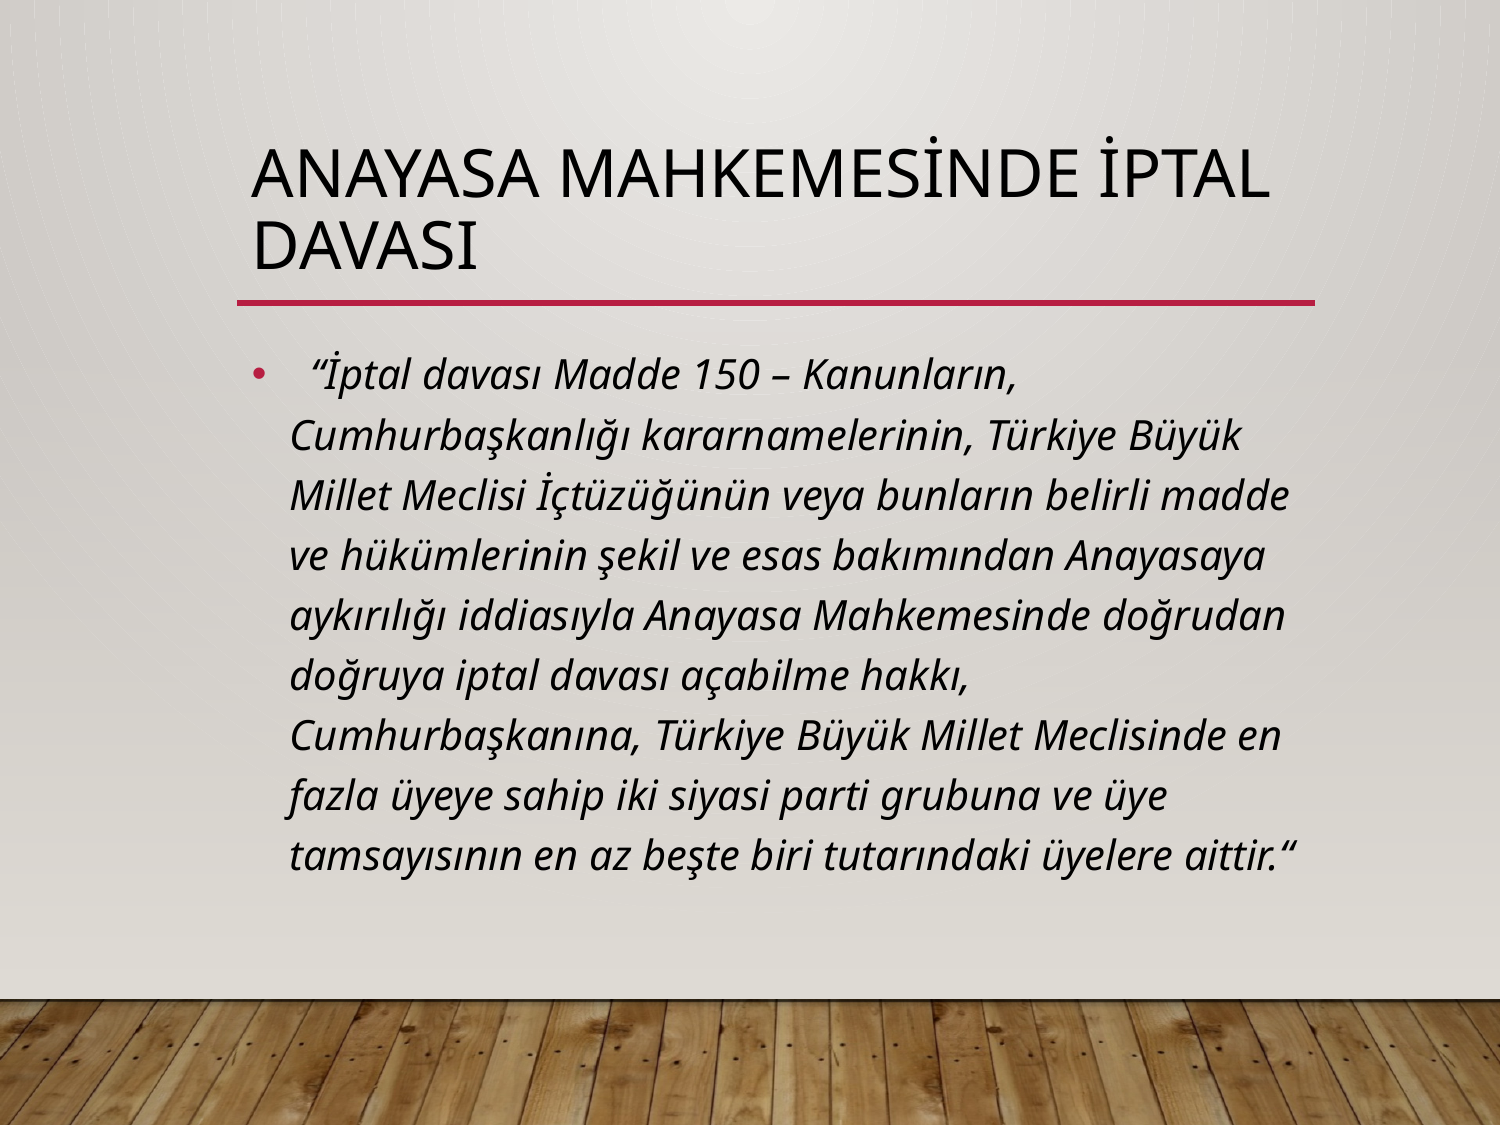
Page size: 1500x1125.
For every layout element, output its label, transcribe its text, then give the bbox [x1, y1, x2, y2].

picture [0, 999, 1500, 1125]
title Anayasa Mahkemesinde İptal davası [236, 131, 1315, 305]
list “İptal davası Madde 150 – Kanunların, Cumhurbaşkanlığı kararnamelerinin, Türkiye Büyük Millet Meclisi İçtüzüğünün veya bunların belirli madde ve hükümlerinin şekil ve esas bakımından Anayasaya aykırılığı iddiasıyla Anayasa Mahkemesinde doğrudan doğruya iptal davası açabilme hakkı, Cumhurbaşkanına, Türkiye Büyük Millet Meclisinde en fazla üyeye sahip iki siyasi parti grubuna ve üye tamsayısının en az beşte biri tutarındaki üyelere aittir.“ [236, 330, 1315, 897]
